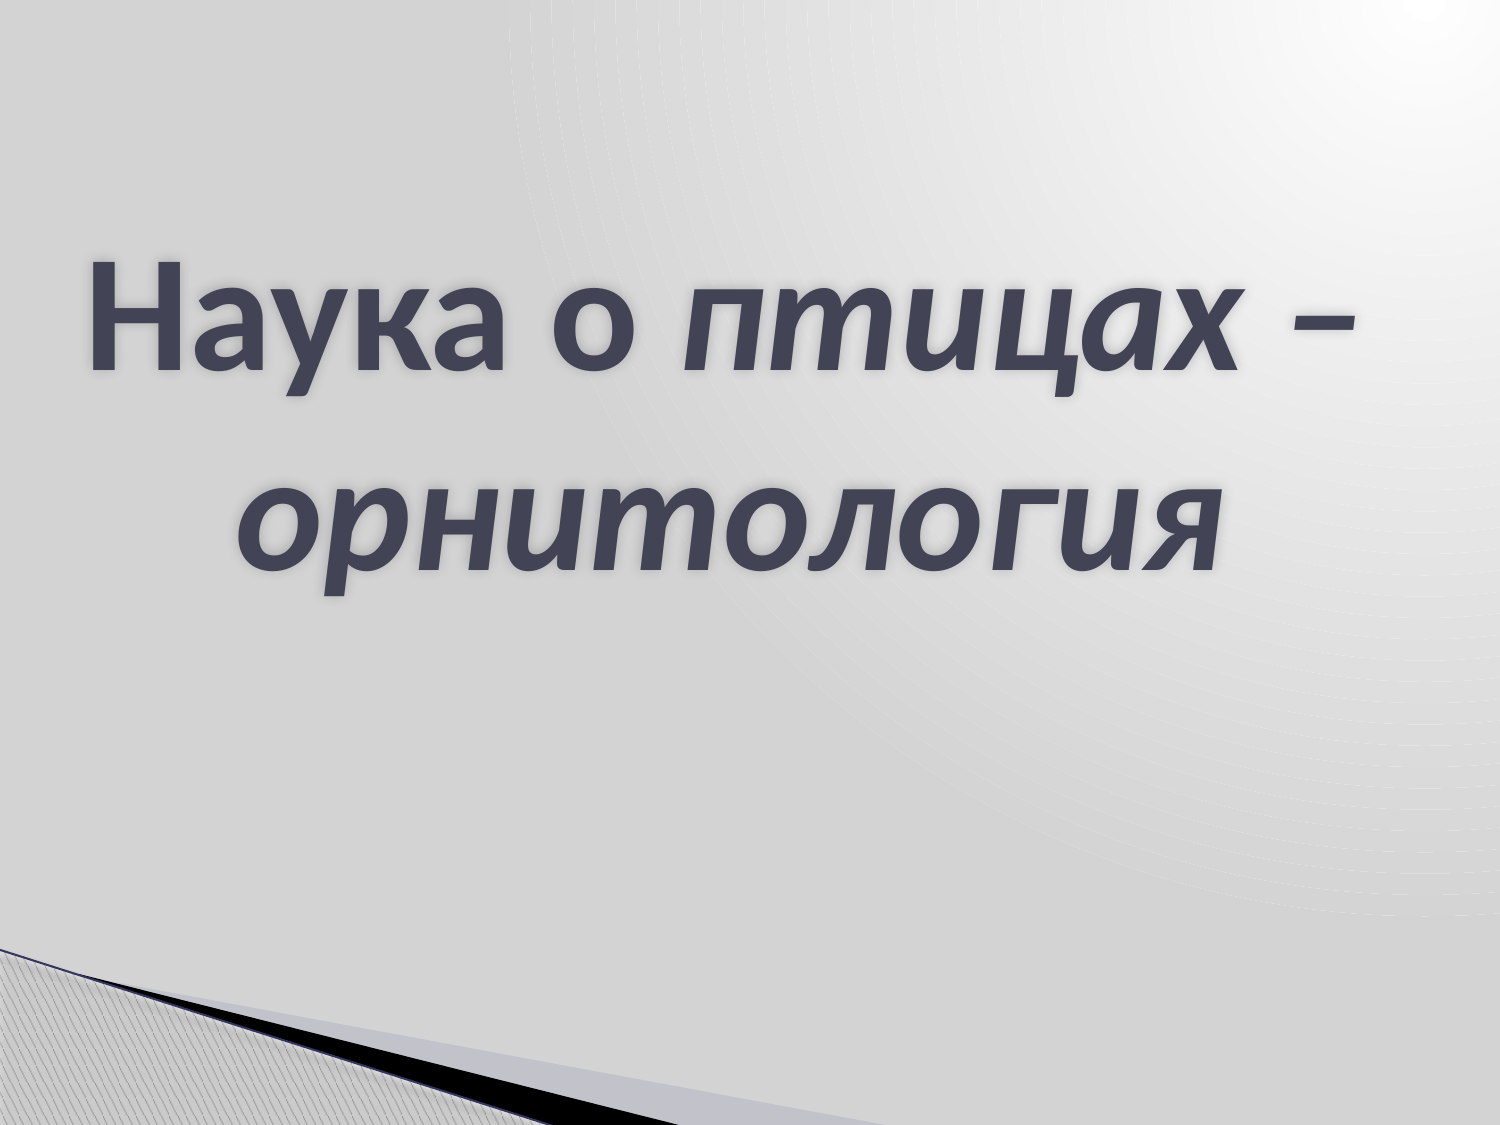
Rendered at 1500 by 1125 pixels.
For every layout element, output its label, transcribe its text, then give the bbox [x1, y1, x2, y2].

title Наука о птицах – орнитология [70, 199, 1500, 610]
